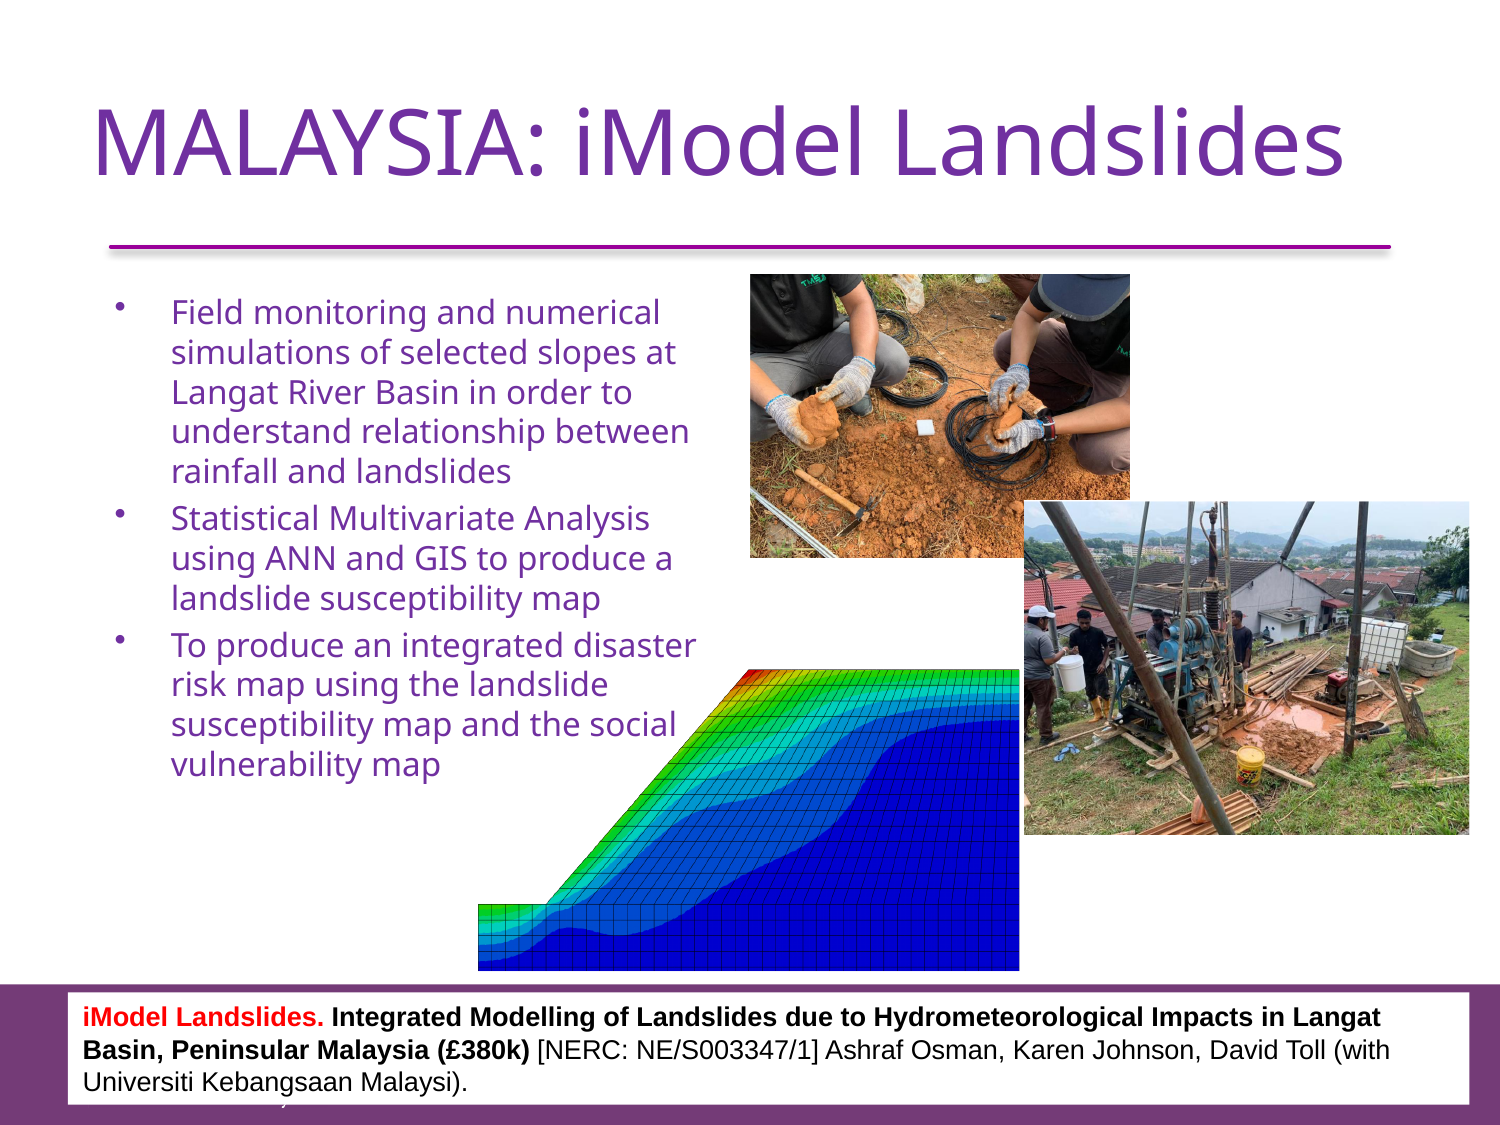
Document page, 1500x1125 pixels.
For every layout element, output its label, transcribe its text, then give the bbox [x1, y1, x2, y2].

title MALAYSIA: iModel Landslides [75, 45, 1425, 233]
footer IHRR Advisory Board, March 2021 [698, 992, 1477, 1125]
text_box iModel Landslides. Integrated Modelling of Landslides due to Hydrometeorological Impacts in Langat Basin, Peninsular Malaysia (£380k) [NERC: NE/S003347/1] Ashraf Osman, Karen Johnson, David Toll (with Universiti Kebangsaan Malaysi). [67, 992, 1470, 1105]
picture [473, 274, 1470, 973]
list Field monitoring and numerical simulations of selected slopes at Langat River Basin in order to understand relationship between rainfall and landslides Statistical Multivariate Analysis using ANN and GIS to produce a landslide susceptibility map To produce an integrated disaster risk map using the landslide susceptibility map and the social vulnerability map [99, 283, 726, 922]
